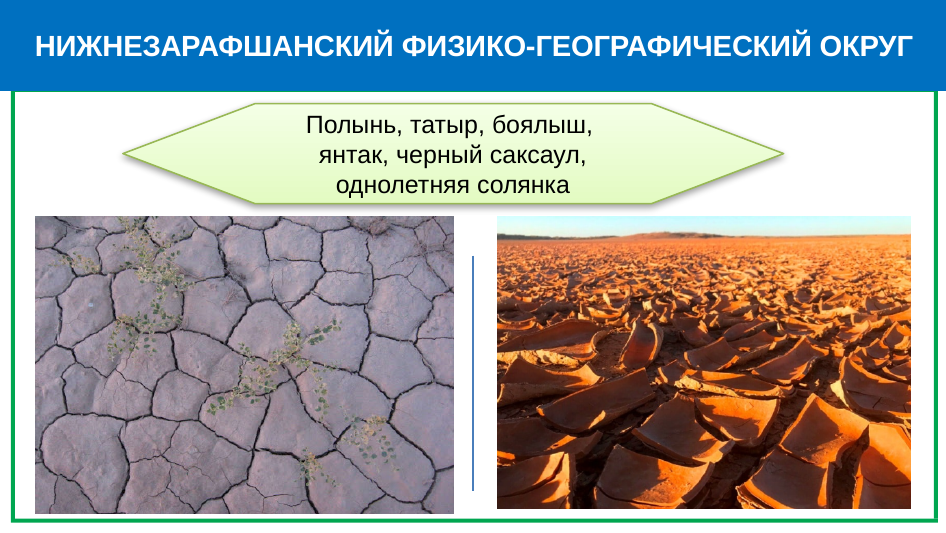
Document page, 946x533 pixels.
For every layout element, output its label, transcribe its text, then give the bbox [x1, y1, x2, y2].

text_box Полынь, татыр, боялыш, янтак, черный саксаул, однолетняя солянка [122, 102, 785, 205]
text_box НИЖНЕЗАРАФШАНСКИЙ ФИЗИКО-ГЕОГРАФИЧЕСКИЙ ОКРУГ [0, 0, 946, 91]
picture [35, 215, 454, 515]
picture [497, 215, 911, 510]
